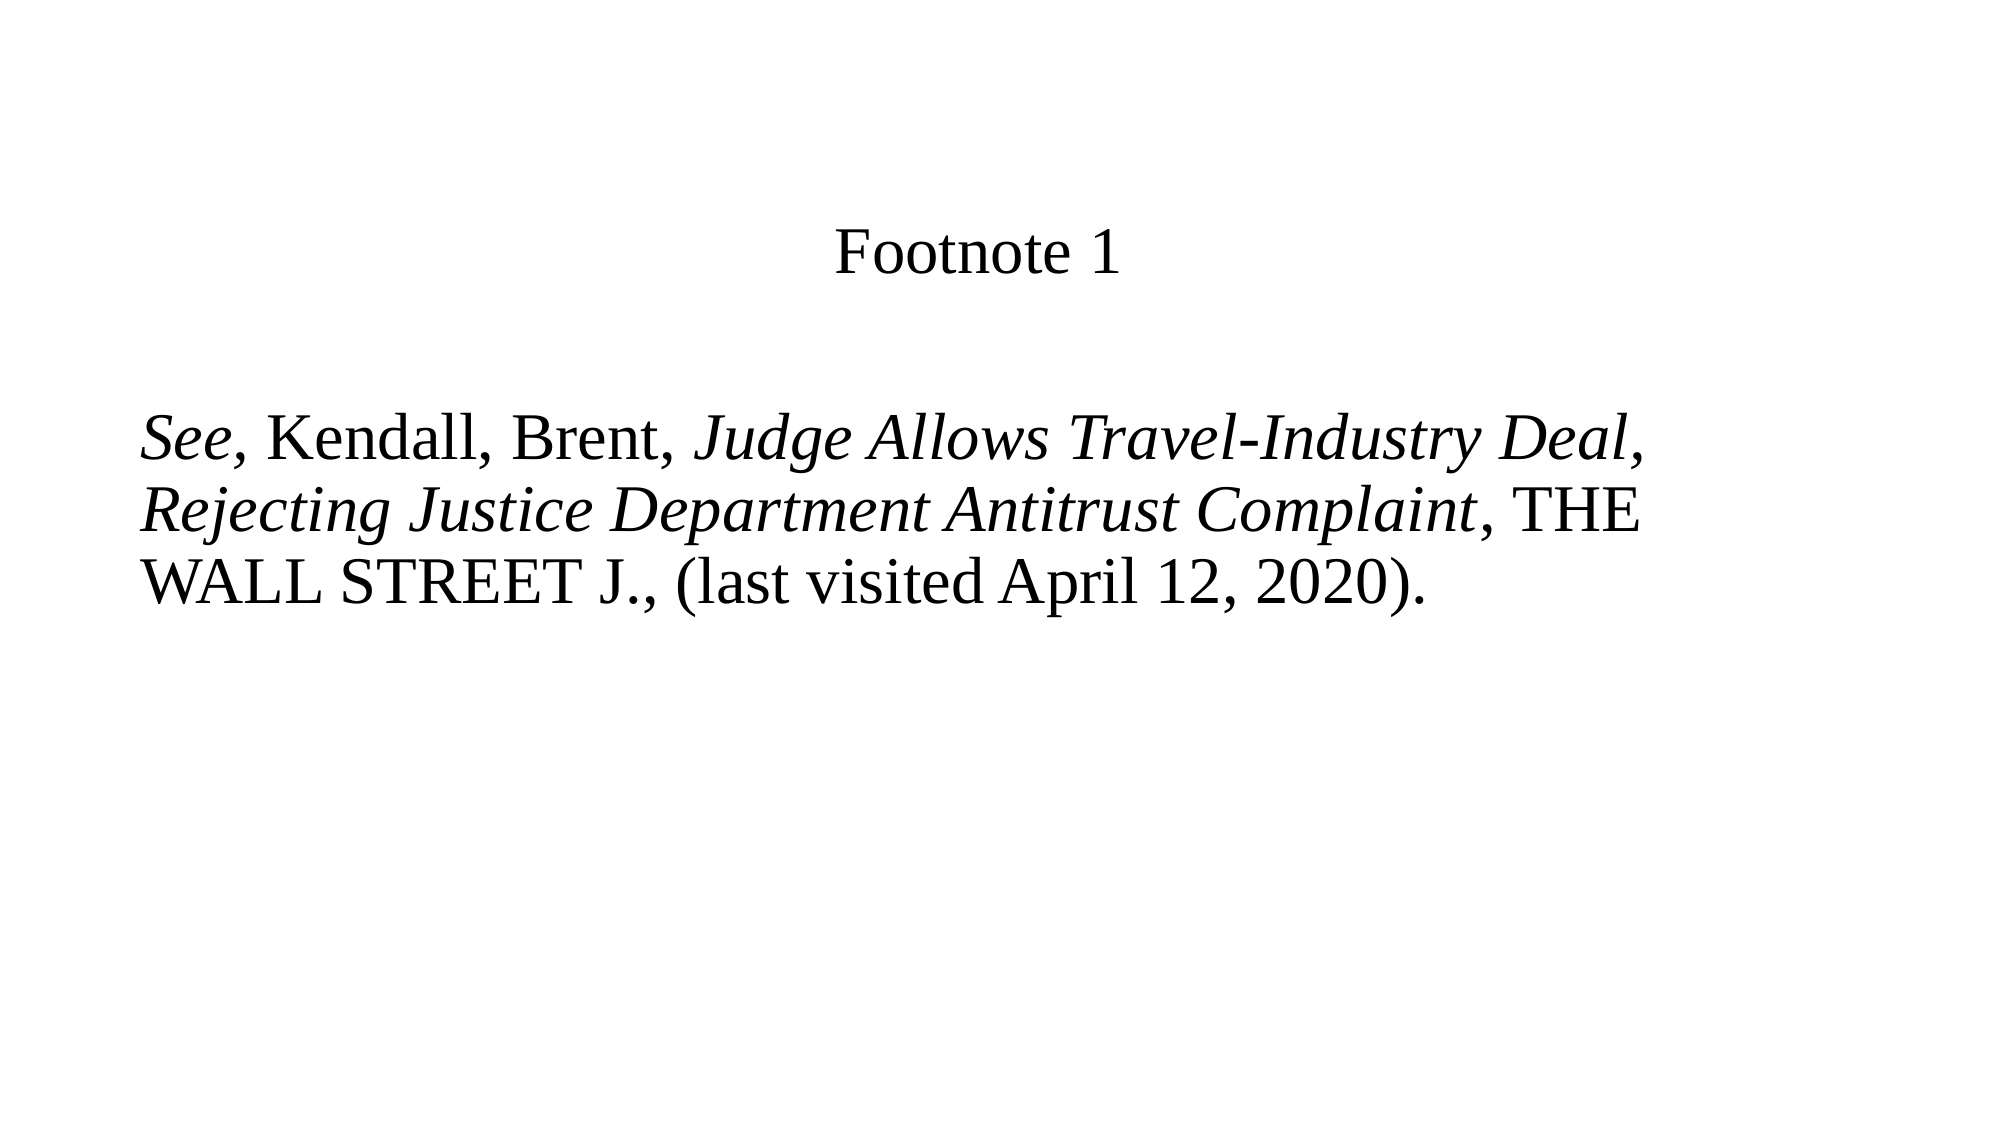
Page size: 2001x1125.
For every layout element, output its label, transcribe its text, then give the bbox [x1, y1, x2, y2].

list Footnote 1 See, Kendall, Brent, Judge Allows Travel-Industry Deal, Rejecting Justice Department Antitrust Complaint, The Wall Street J., (last visited April 12, 2020). [124, 208, 1850, 455]
